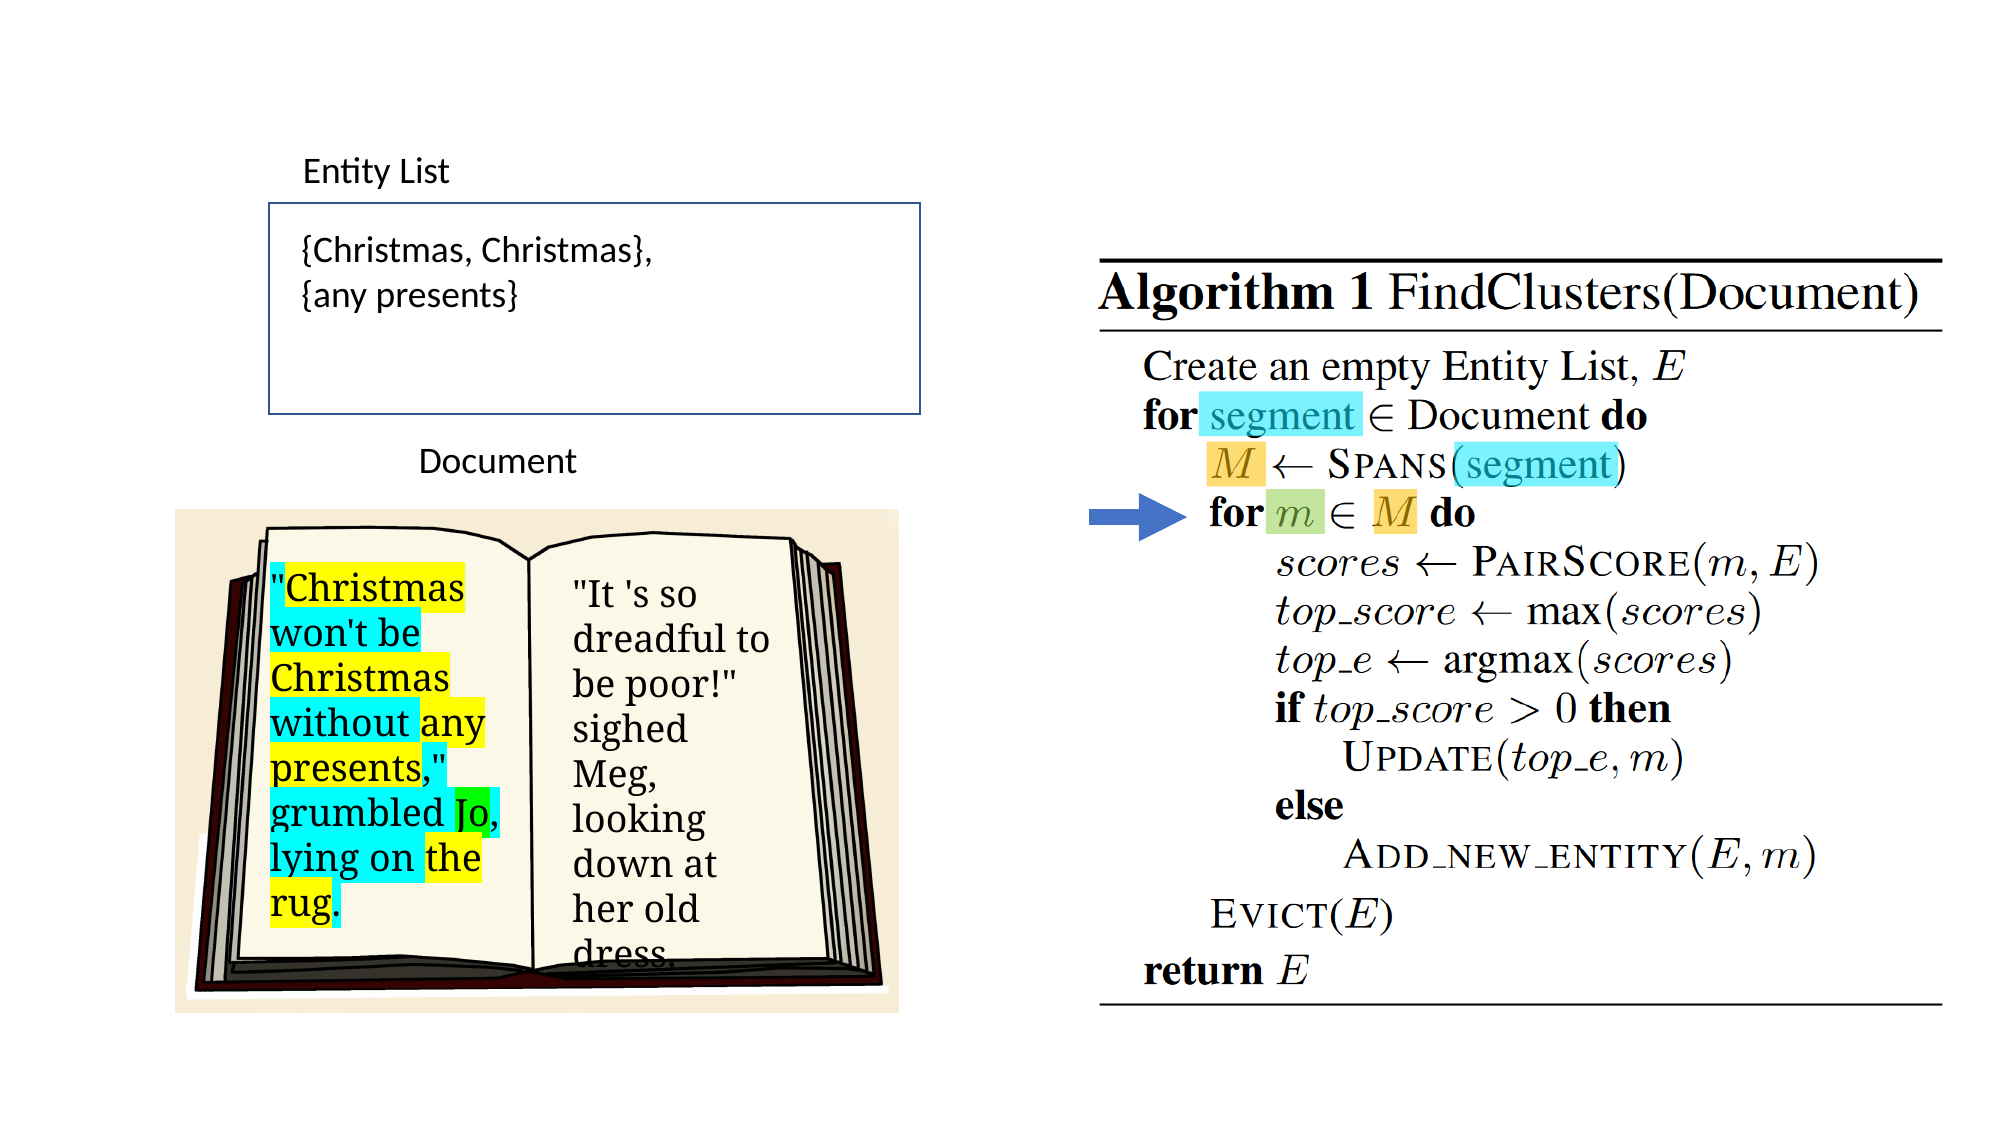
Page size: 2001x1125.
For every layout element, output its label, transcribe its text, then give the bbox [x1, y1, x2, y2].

text_box Entity List [288, 138, 496, 199]
text_box Document [403, 428, 613, 489]
text_box {Christmas, Christmas}, {any presents} [286, 217, 752, 322]
picture [175, 509, 899, 1013]
picture [1088, 250, 1943, 1014]
text_box [268, 202, 921, 415]
